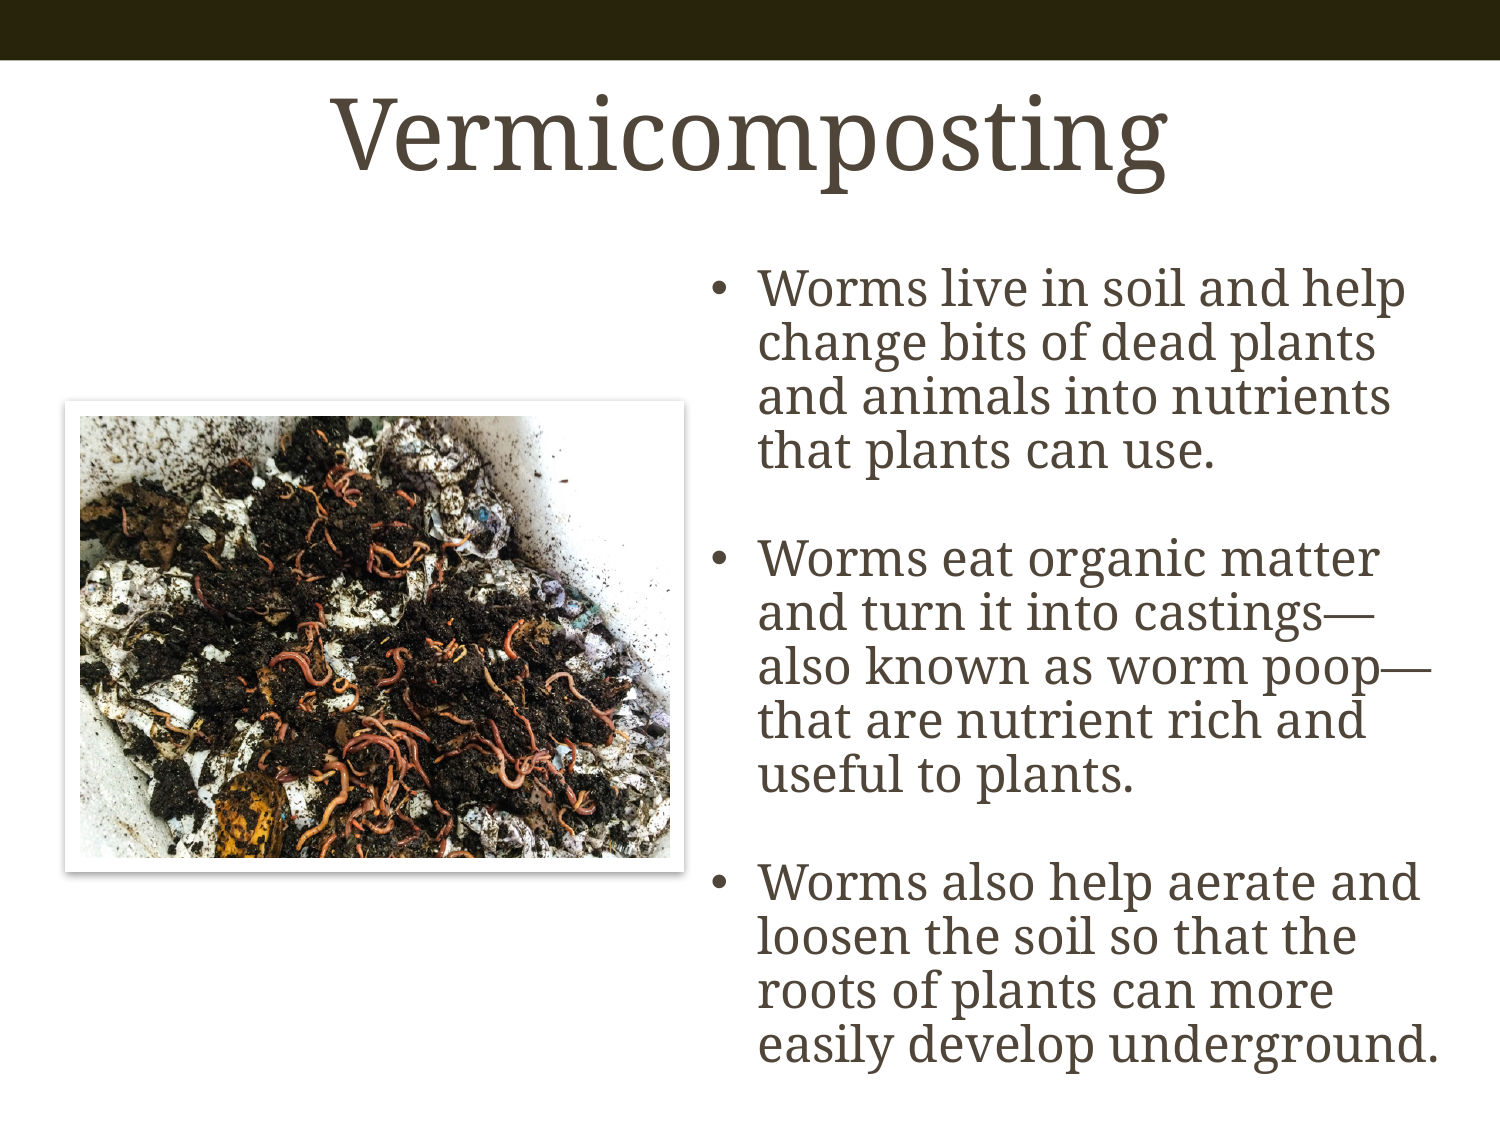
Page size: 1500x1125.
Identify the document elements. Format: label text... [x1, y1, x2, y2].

text_box Worms live in soil and help change bits of dead plants and animals into nutrients that plants can use. Worms eat organic matter and turn it into castings—also known as worm poop—that are nutrient rich and useful to plants. Worms also help aerate and loosen the soil so that the roots of plants can more easily develop underground. [620, 255, 1473, 1121]
text_box [0, 0, 1500, 61]
picture [79, 415, 671, 859]
text_box Vermicomposting [0, 62, 1500, 198]
